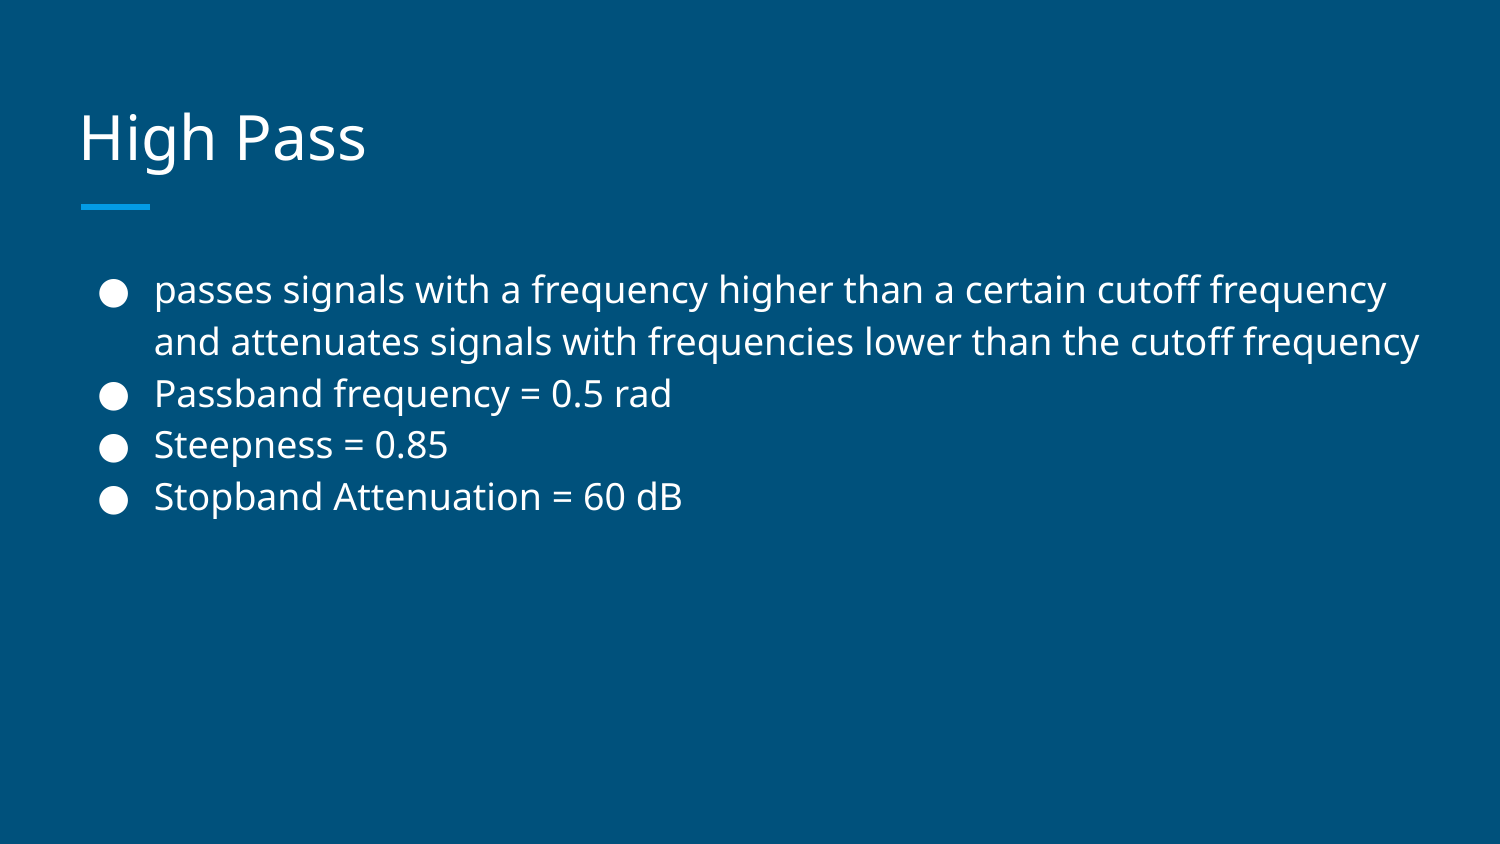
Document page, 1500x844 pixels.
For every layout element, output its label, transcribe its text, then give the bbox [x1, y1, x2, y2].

list passes signals with a frequency higher than a certain cutoff frequency and attenuates signals with frequencies lower than the cutoff frequency Passband frequency = 0.5 rad Steepness = 0.85 Stopband Attenuation = 60 dB [63, 244, 1437, 750]
title High Pass [63, 75, 1437, 188]
